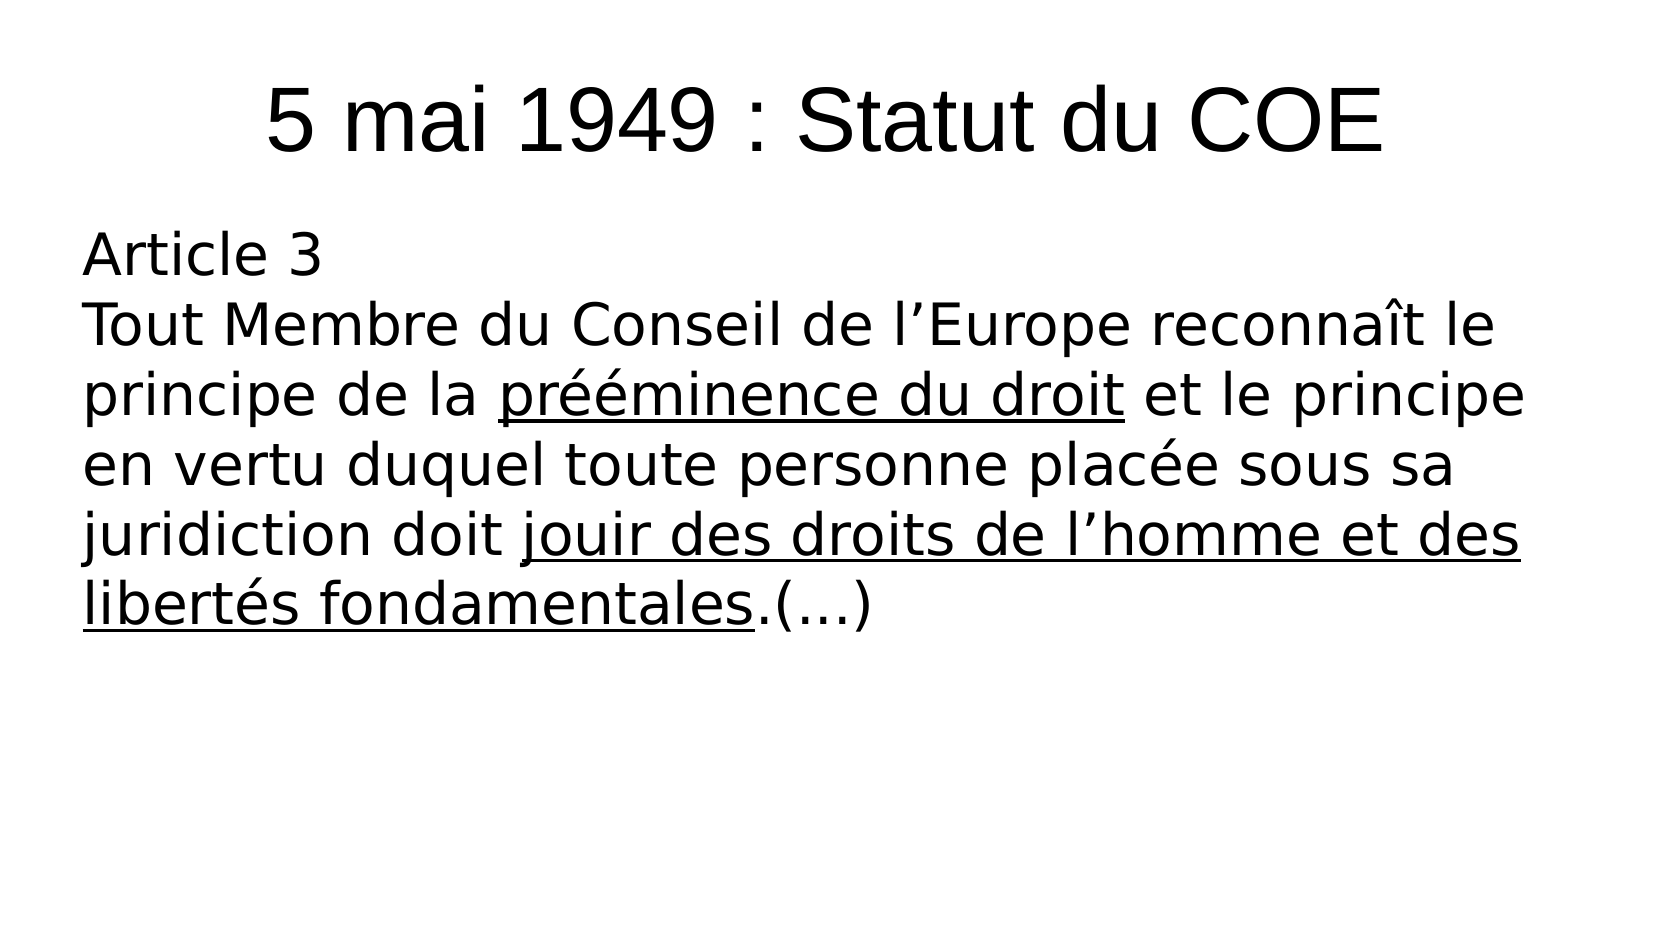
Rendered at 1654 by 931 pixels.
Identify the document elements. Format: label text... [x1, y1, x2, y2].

text_box Article 3 Tout Membre du Conseil de l’Europe reconnaît le principe de la prééminence du droit et le principe en vertu duquel toute personne placée sous sa juridiction doit jouir des droits de l’homme et des libertés fondamentales.(...) [82, 217, 1571, 874]
text_box 5 mai 1949 : Statut du COE [82, 37, 1571, 193]
